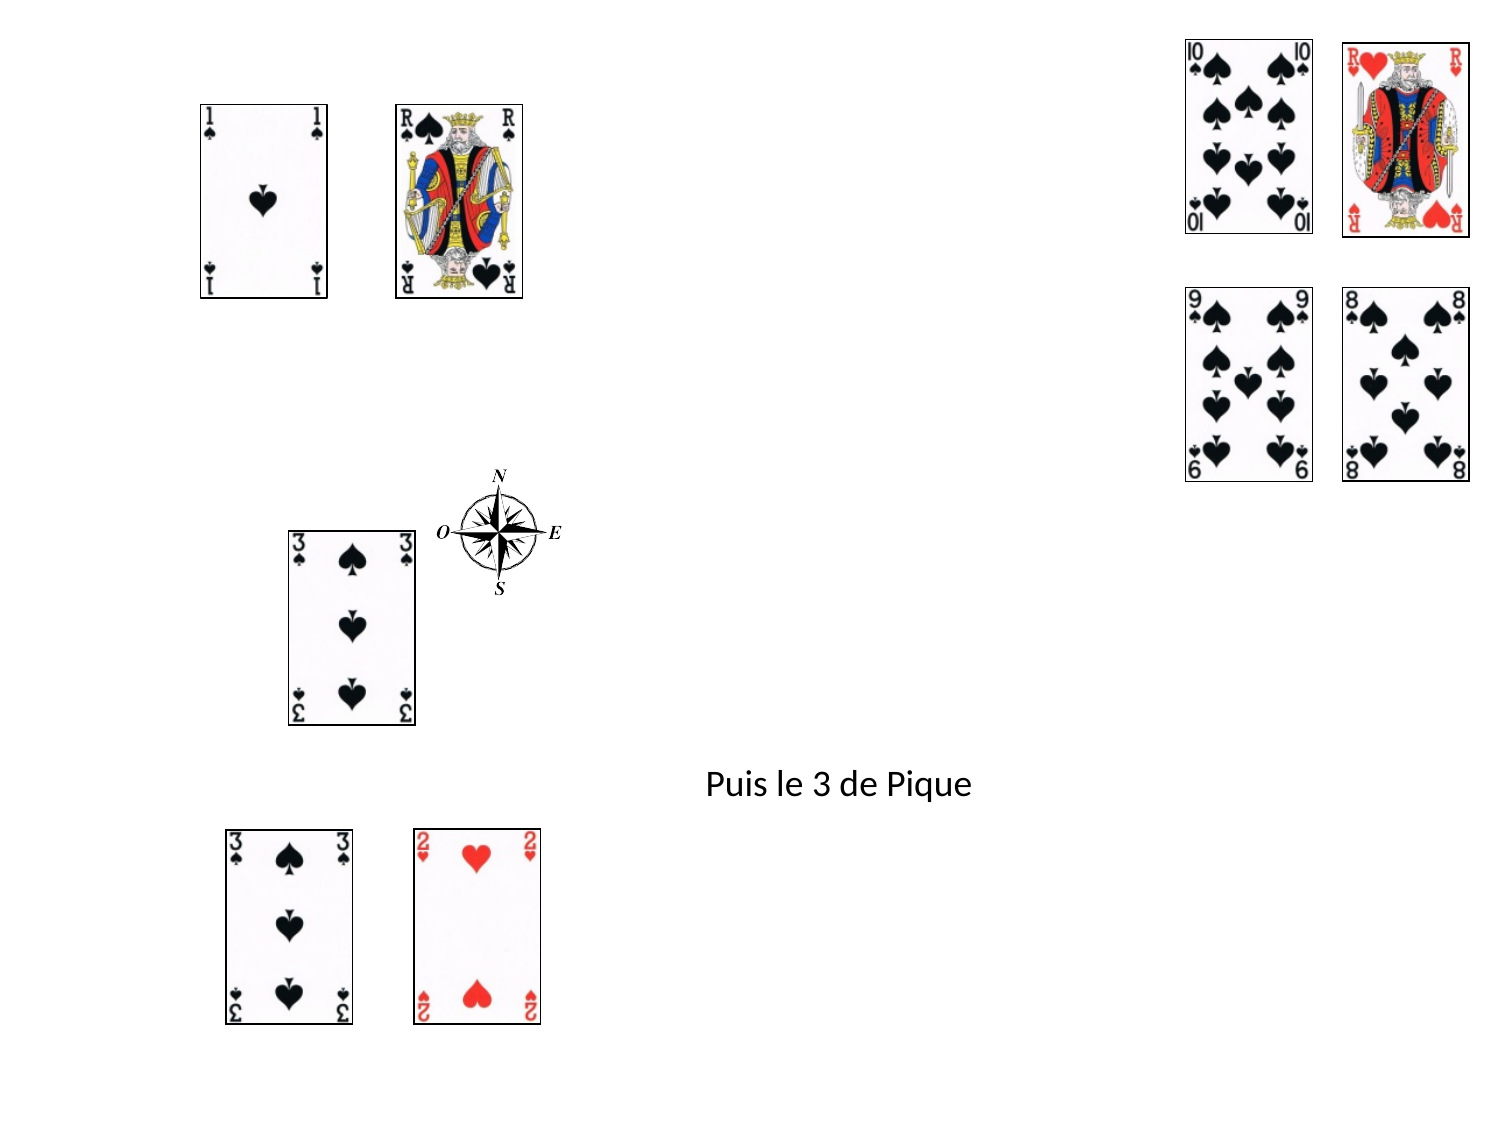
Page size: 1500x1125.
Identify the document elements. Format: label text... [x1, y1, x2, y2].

picture [396, 104, 523, 298]
picture [288, 531, 415, 725]
picture [1186, 39, 1312, 233]
picture [1342, 287, 1469, 481]
text_box Puis le 3 de Pique [690, 751, 1388, 812]
picture [436, 463, 562, 600]
picture [1186, 287, 1312, 481]
picture [226, 830, 353, 1024]
picture [414, 829, 540, 1024]
picture [1342, 43, 1469, 237]
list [200, 104, 327, 298]
